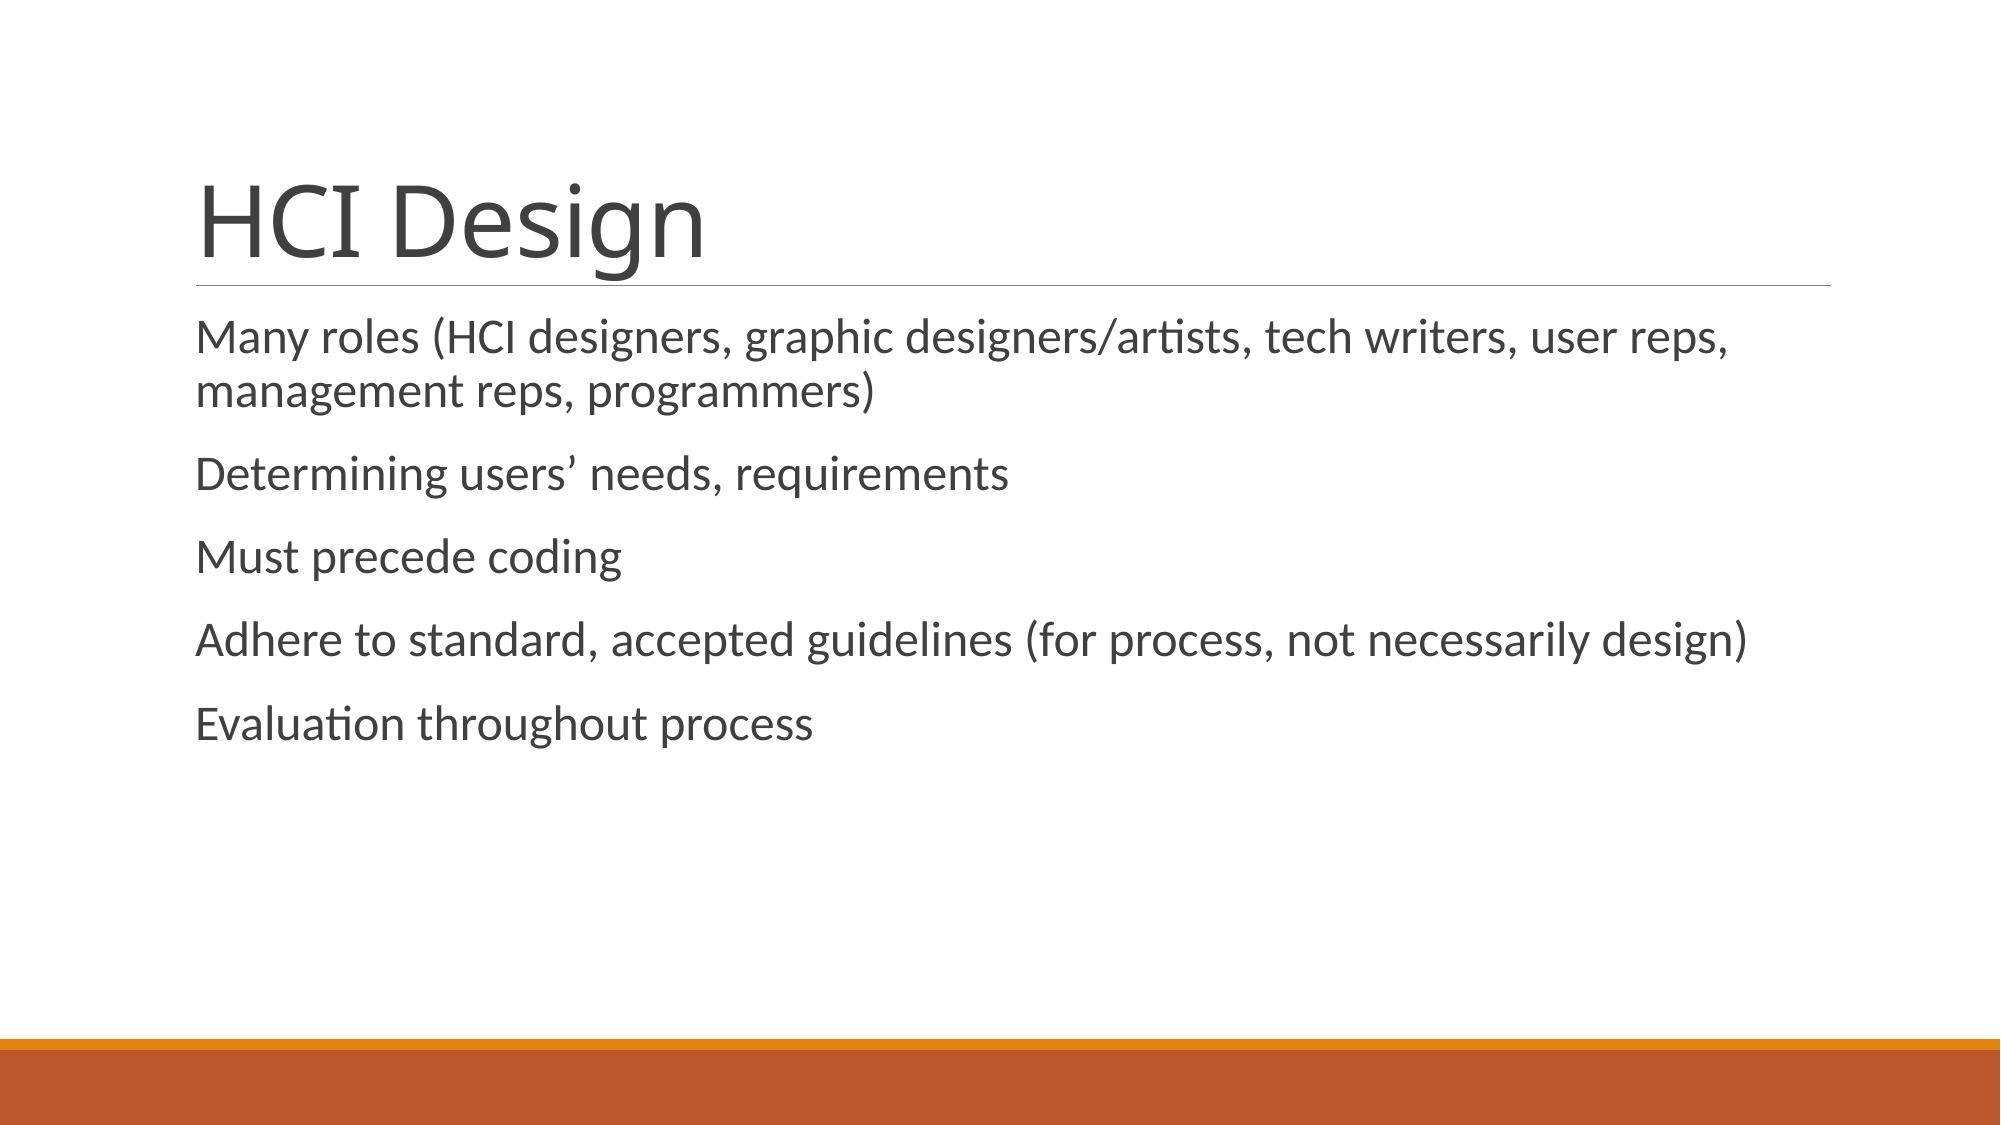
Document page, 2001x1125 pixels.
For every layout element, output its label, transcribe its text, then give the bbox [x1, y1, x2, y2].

title HCI Design [180, 47, 1830, 285]
list Many roles (HCI designers, graphic designers/artists, tech writers, user reps, management reps, programmers) Determining users’ needs, requirements Must precede coding Adhere to standard, accepted guidelines (for process, not necessarily design) Evaluation throughout process [180, 302, 1830, 963]
